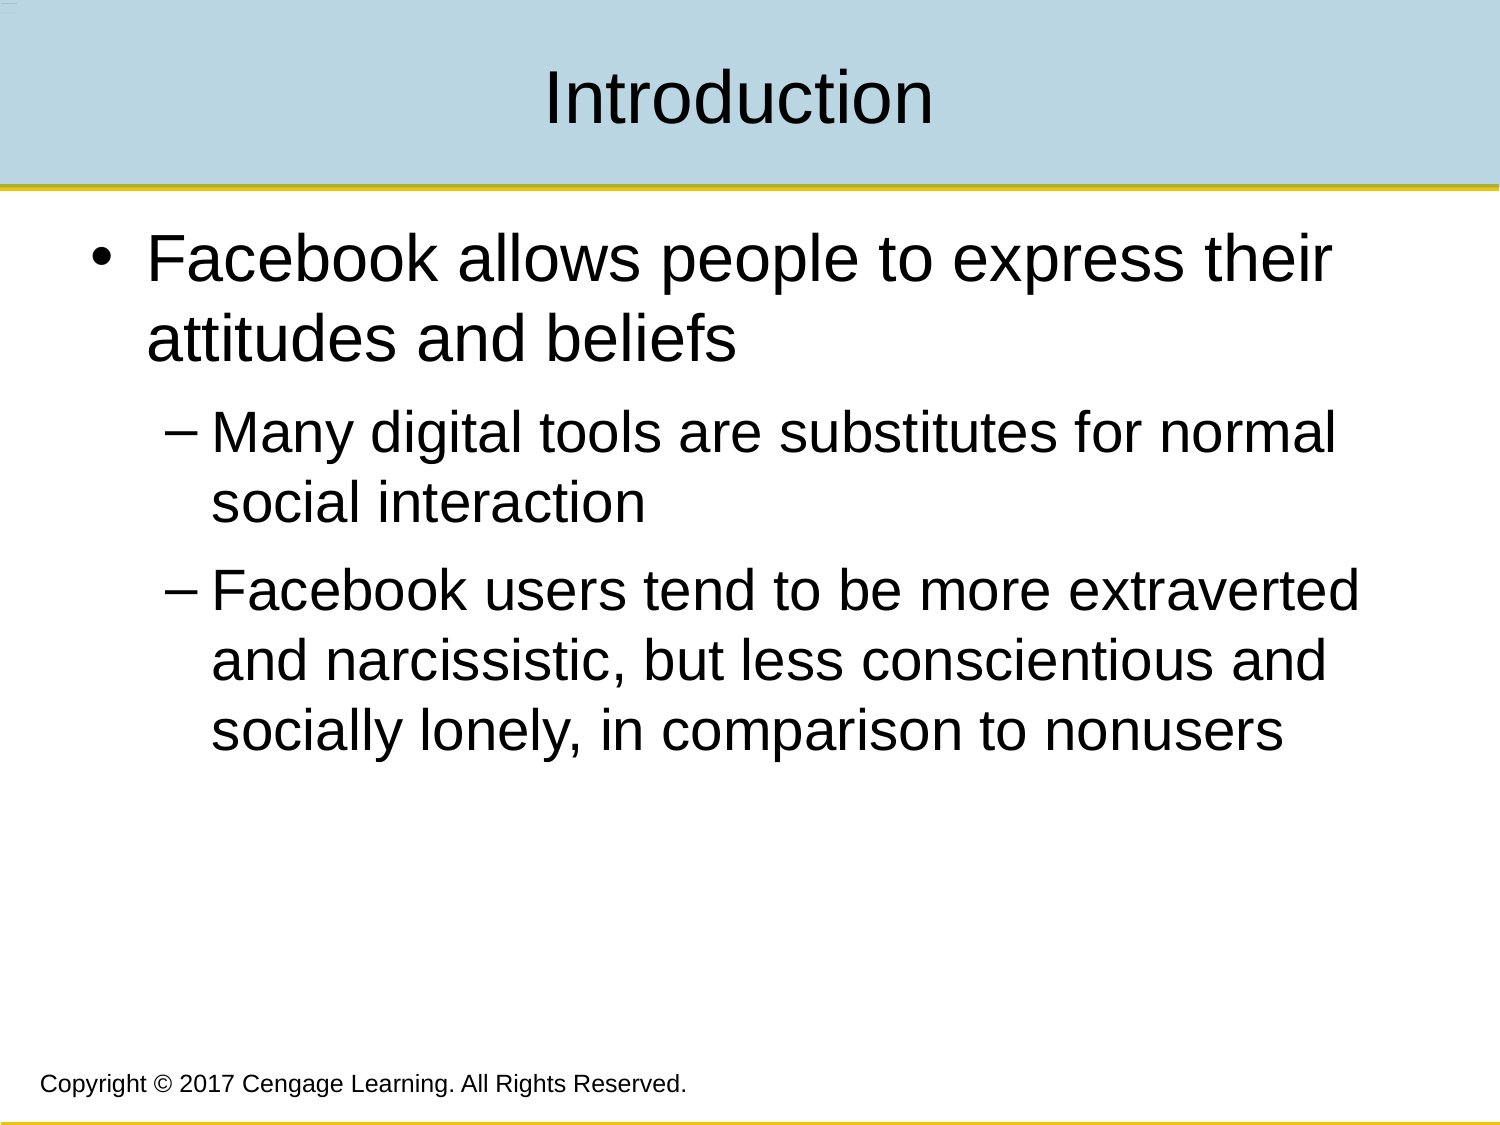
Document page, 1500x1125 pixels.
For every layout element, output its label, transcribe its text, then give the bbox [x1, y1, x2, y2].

title Introduction [0, 0, 1500, 188]
list Facebook allows people to express their attitudes and beliefs Many digital tools are substitutes for normal social interaction Facebook users tend to be more extraverted and narcissistic, but less conscientious and socially lonely, in comparison to nonusers [75, 207, 1425, 1025]
footer Copyright © 2017 Cengage Learning. All Rights Reserved. [24, 1052, 750, 1113]
